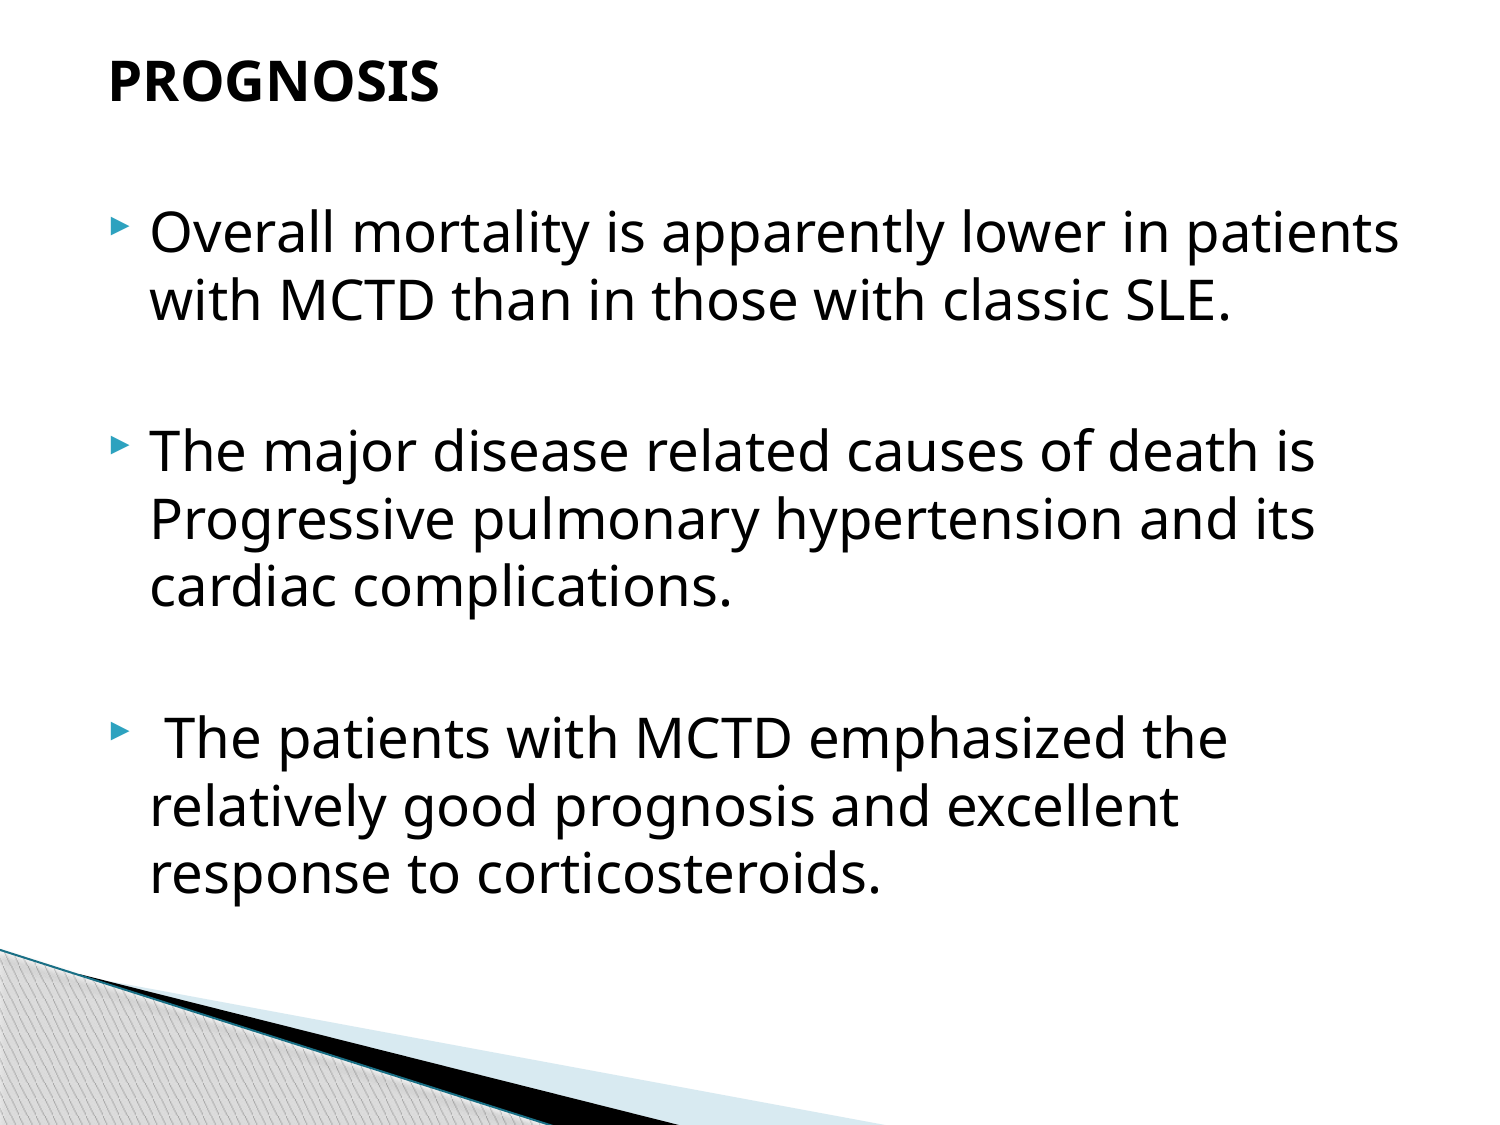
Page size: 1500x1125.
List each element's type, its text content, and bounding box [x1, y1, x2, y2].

list PROGNOSIS Overall mortality is apparently lower in patients with MCTD than in those with classic SLE. The major disease related causes of death is Progressive pulmonary hypertension and its cardiac complications. The patients with MCTD emphasized the relatively good prognosis and excellent response to corticosteroids. [75, 37, 1425, 1050]
